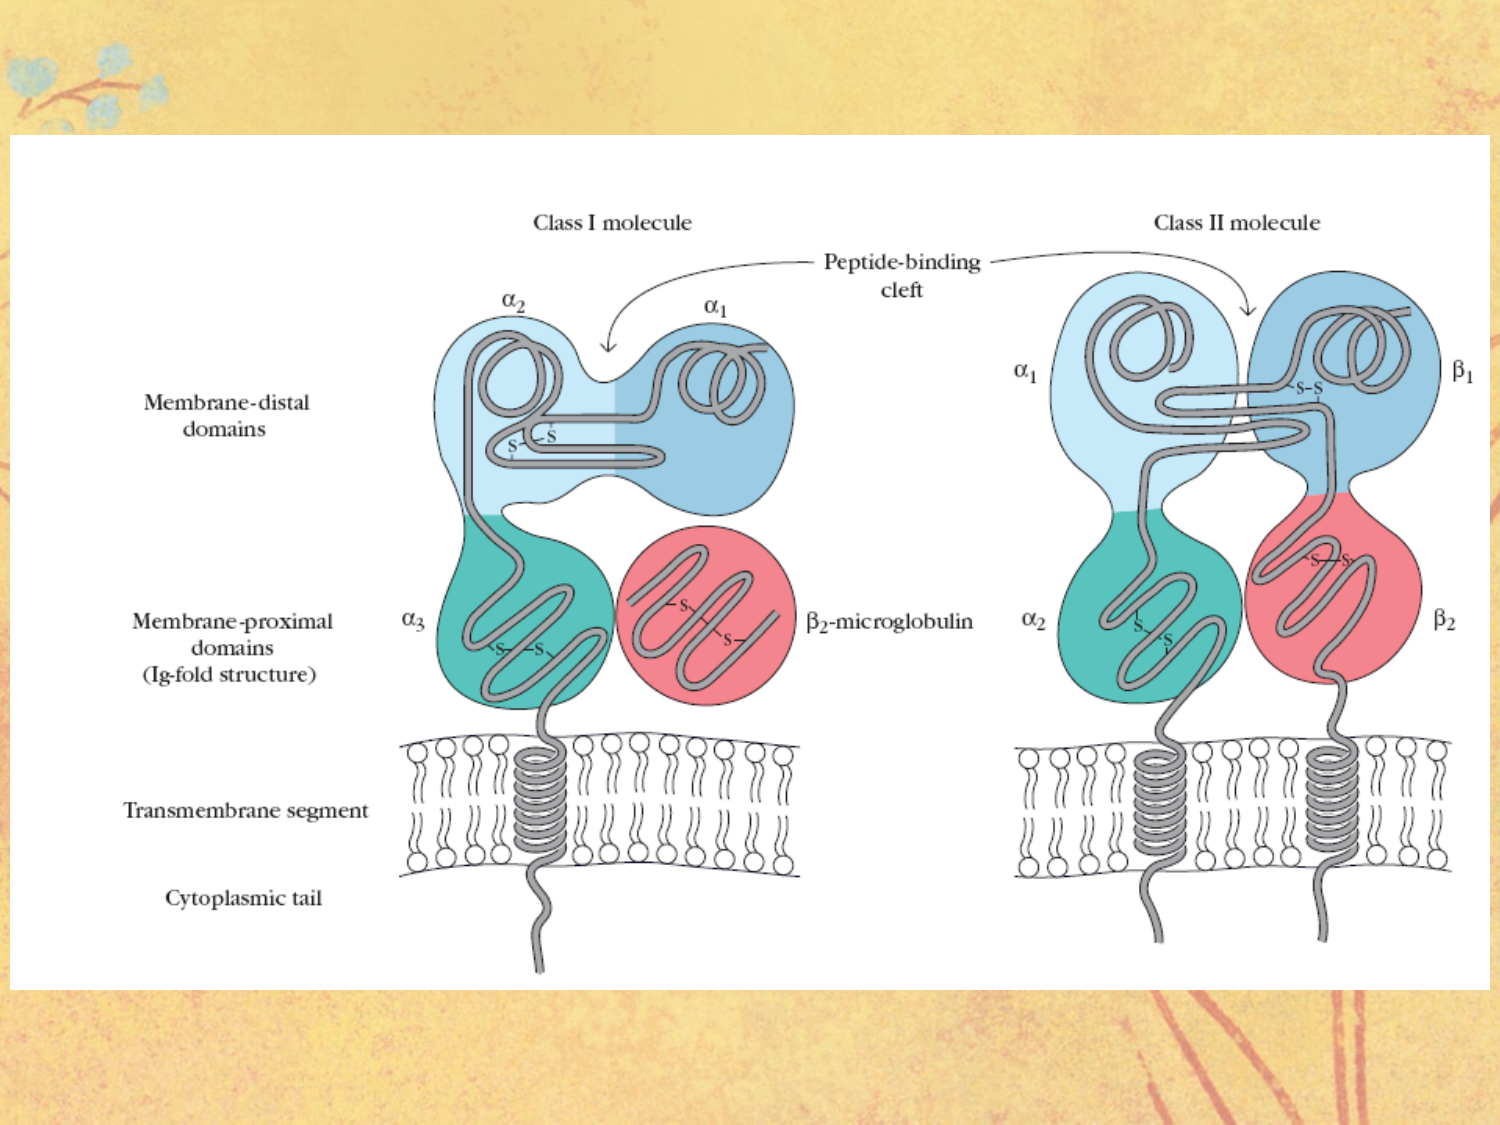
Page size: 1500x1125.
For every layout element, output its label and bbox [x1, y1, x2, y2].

picture [10, 135, 1490, 990]
